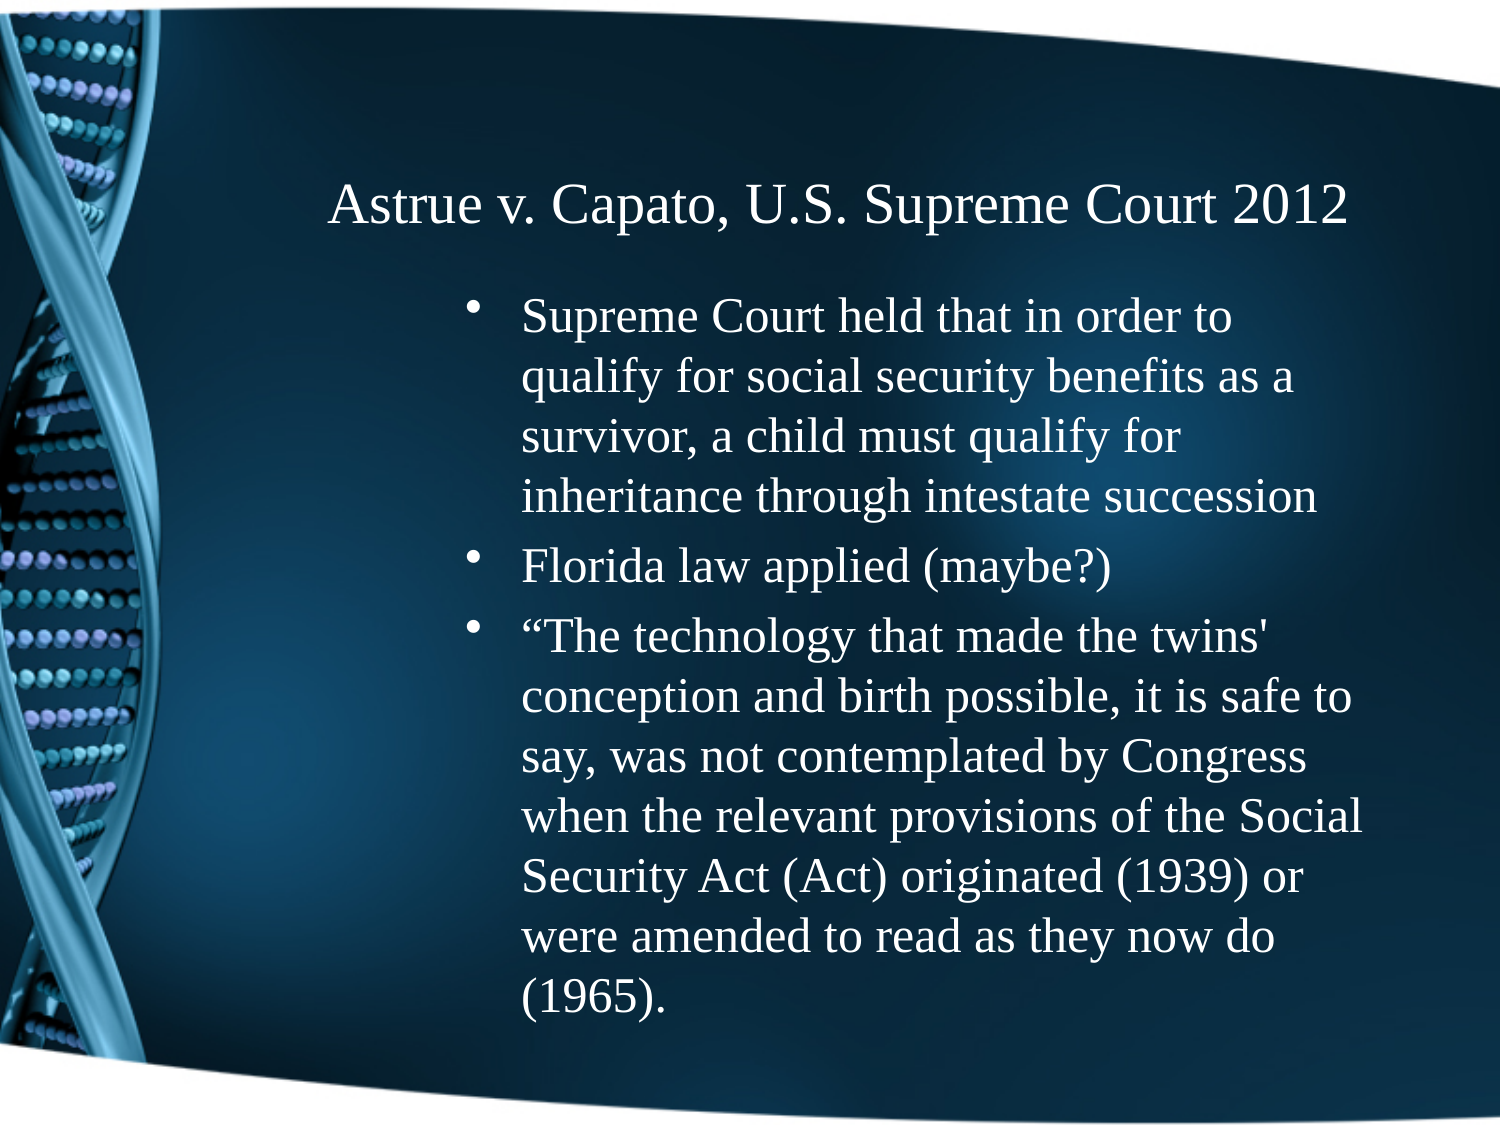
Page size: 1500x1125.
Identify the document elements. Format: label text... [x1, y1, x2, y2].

list Supreme Court held that in order to qualify for social security benefits as a survivor, a child must qualify for inheritance through intestate succession Florida law applied (maybe?) “The technology that made the twins' conception and birth possible, it is safe to say, was not contemplated by Congress when the relevant provisions of the Social Security Act (Act) originated (1939) or were amended to read as they now do (1965). [449, 274, 1401, 1089]
title Astrue v. Capato, U.S. Supreme Court 2012 [312, 124, 1426, 276]
picture [0, 0, 1500, 1125]
